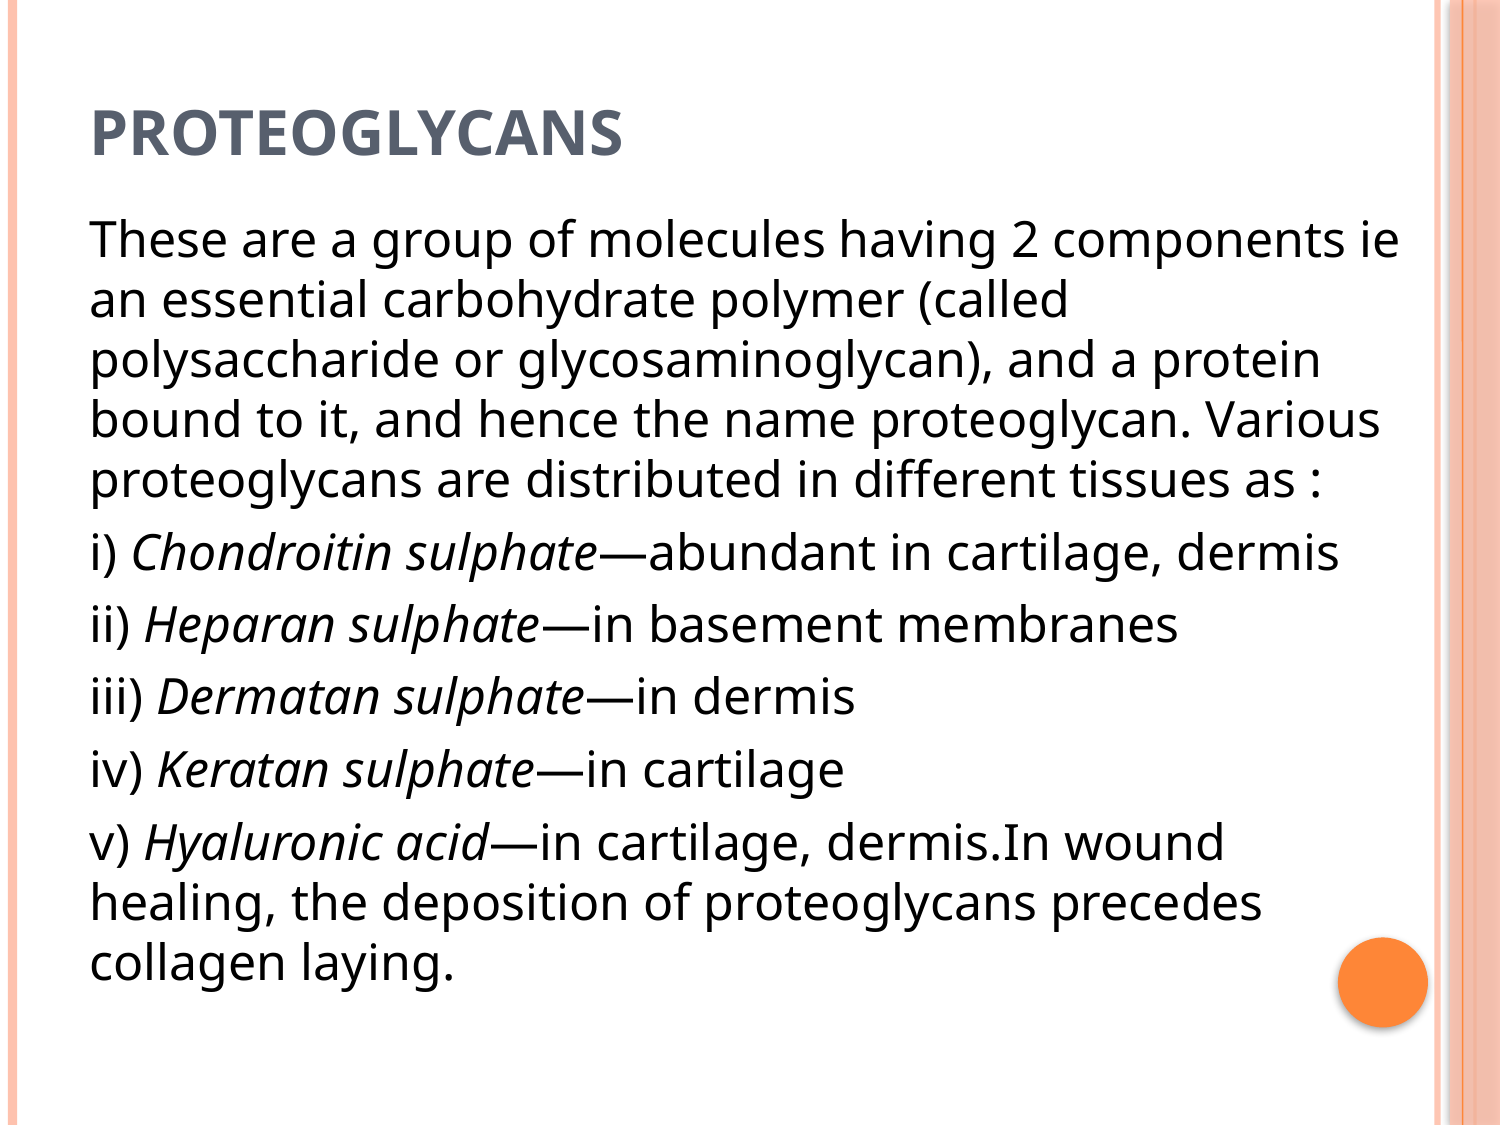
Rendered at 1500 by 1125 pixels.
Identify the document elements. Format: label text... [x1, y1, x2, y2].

list These are a group of molecules having 2 components ie an essential carbohydrate polymer (called polysaccharide or glycosaminoglycan), and a protein bound to it, and hence the name proteoglycan. Various proteoglycans are distributed in different tissues as : i) Chondroitin sulphate—abundant in cartilage, dermis ii) Heparan sulphate—in basement membranes iii) Dermatan sulphate—in dermis iv) Keratan sulphate—in cartilage v) Hyaluronic acid—in cartilage, dermis.In wound healing, the deposition of proteoglycans precedes collagen laying. [75, 200, 1425, 1075]
title PROTEOGLYCANS [75, 45, 1425, 175]
